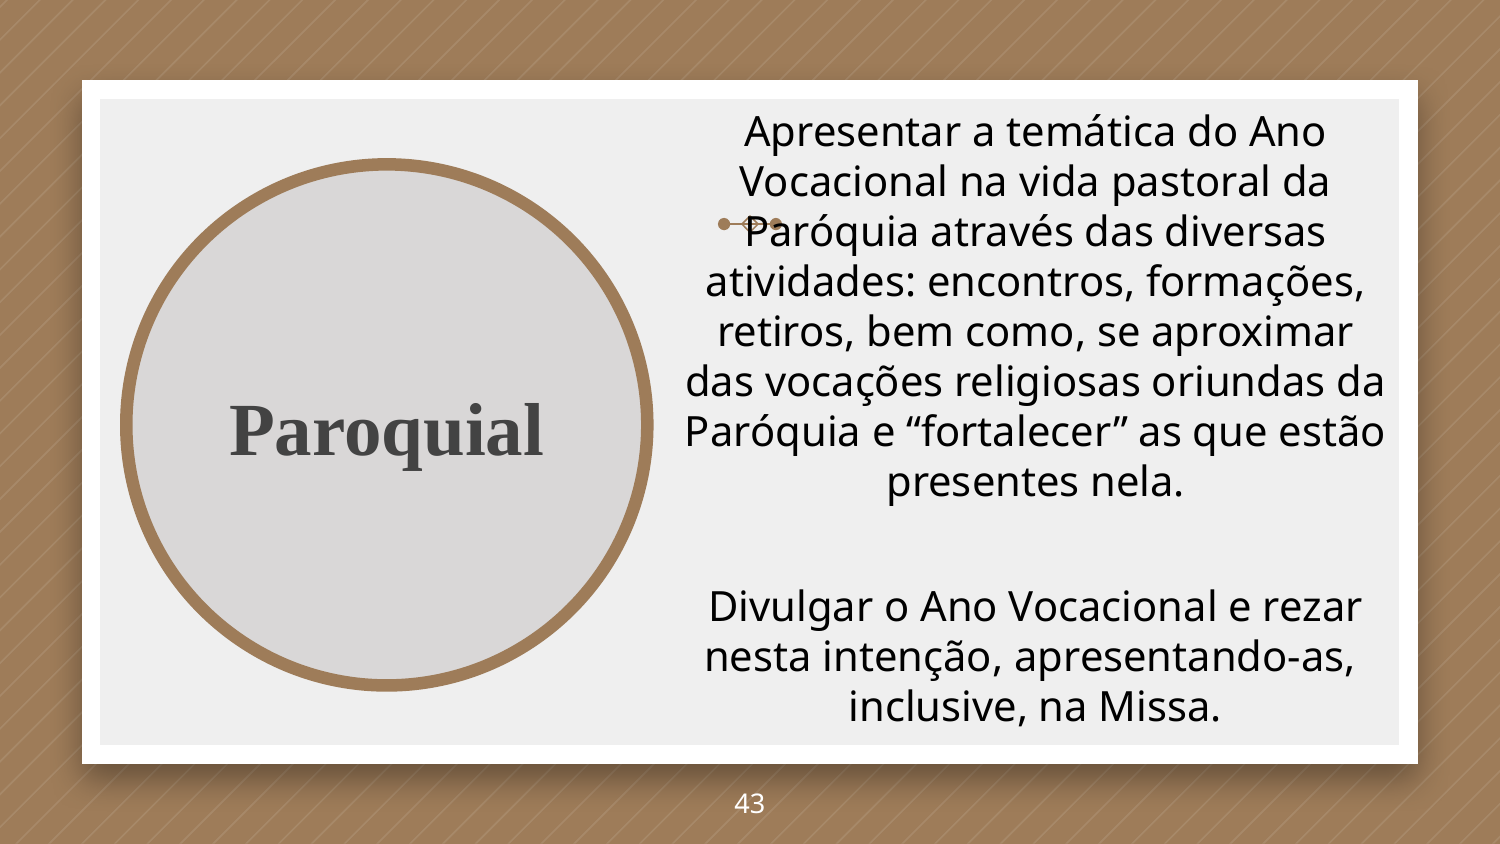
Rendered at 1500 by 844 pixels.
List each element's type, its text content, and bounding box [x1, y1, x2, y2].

text_box Paroquial [126, 164, 648, 686]
text_box Apresentar a temática do Ano Vocacional na vida pastoral da Paróquia através das diversas atividades: encontros, formações, retiros, bem como, se aproximar das vocações religiosas oriundas da Paróquia e “fortalecer” as que estão presentes nela. Divulgar o Ano Vocacional e rezar nesta intenção, apresentando-as, inclusive, na Missa. [666, 89, 1406, 564]
slide_number 43 [0, 763, 1500, 844]
